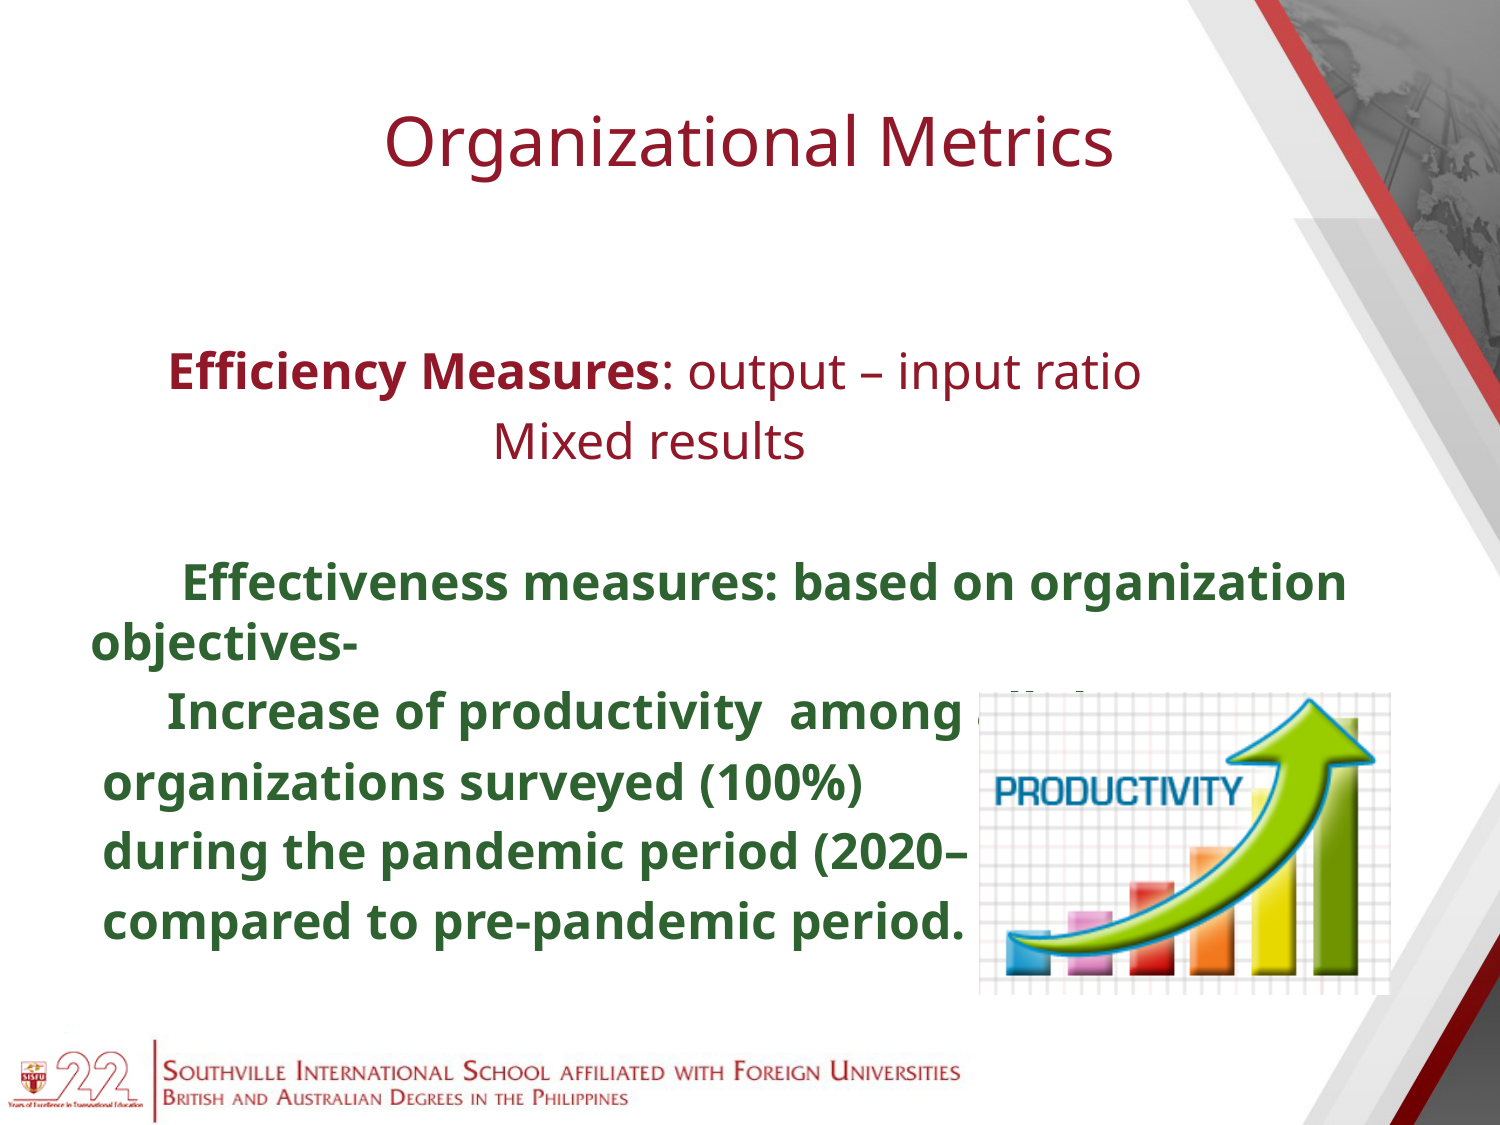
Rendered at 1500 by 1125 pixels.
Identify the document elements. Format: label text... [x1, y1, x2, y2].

title Organizational Metrics [75, 45, 1425, 233]
picture [0, 0, 1500, 1125]
list Efficiency Measures: output – input ratio Mixed results Effectiveness measures: based on organization objectives- Increase of productivity among all the organizations surveyed (100%) during the pandemic period (2020– 2021) compared to pre-pandemic period. [75, 262, 1425, 1005]
